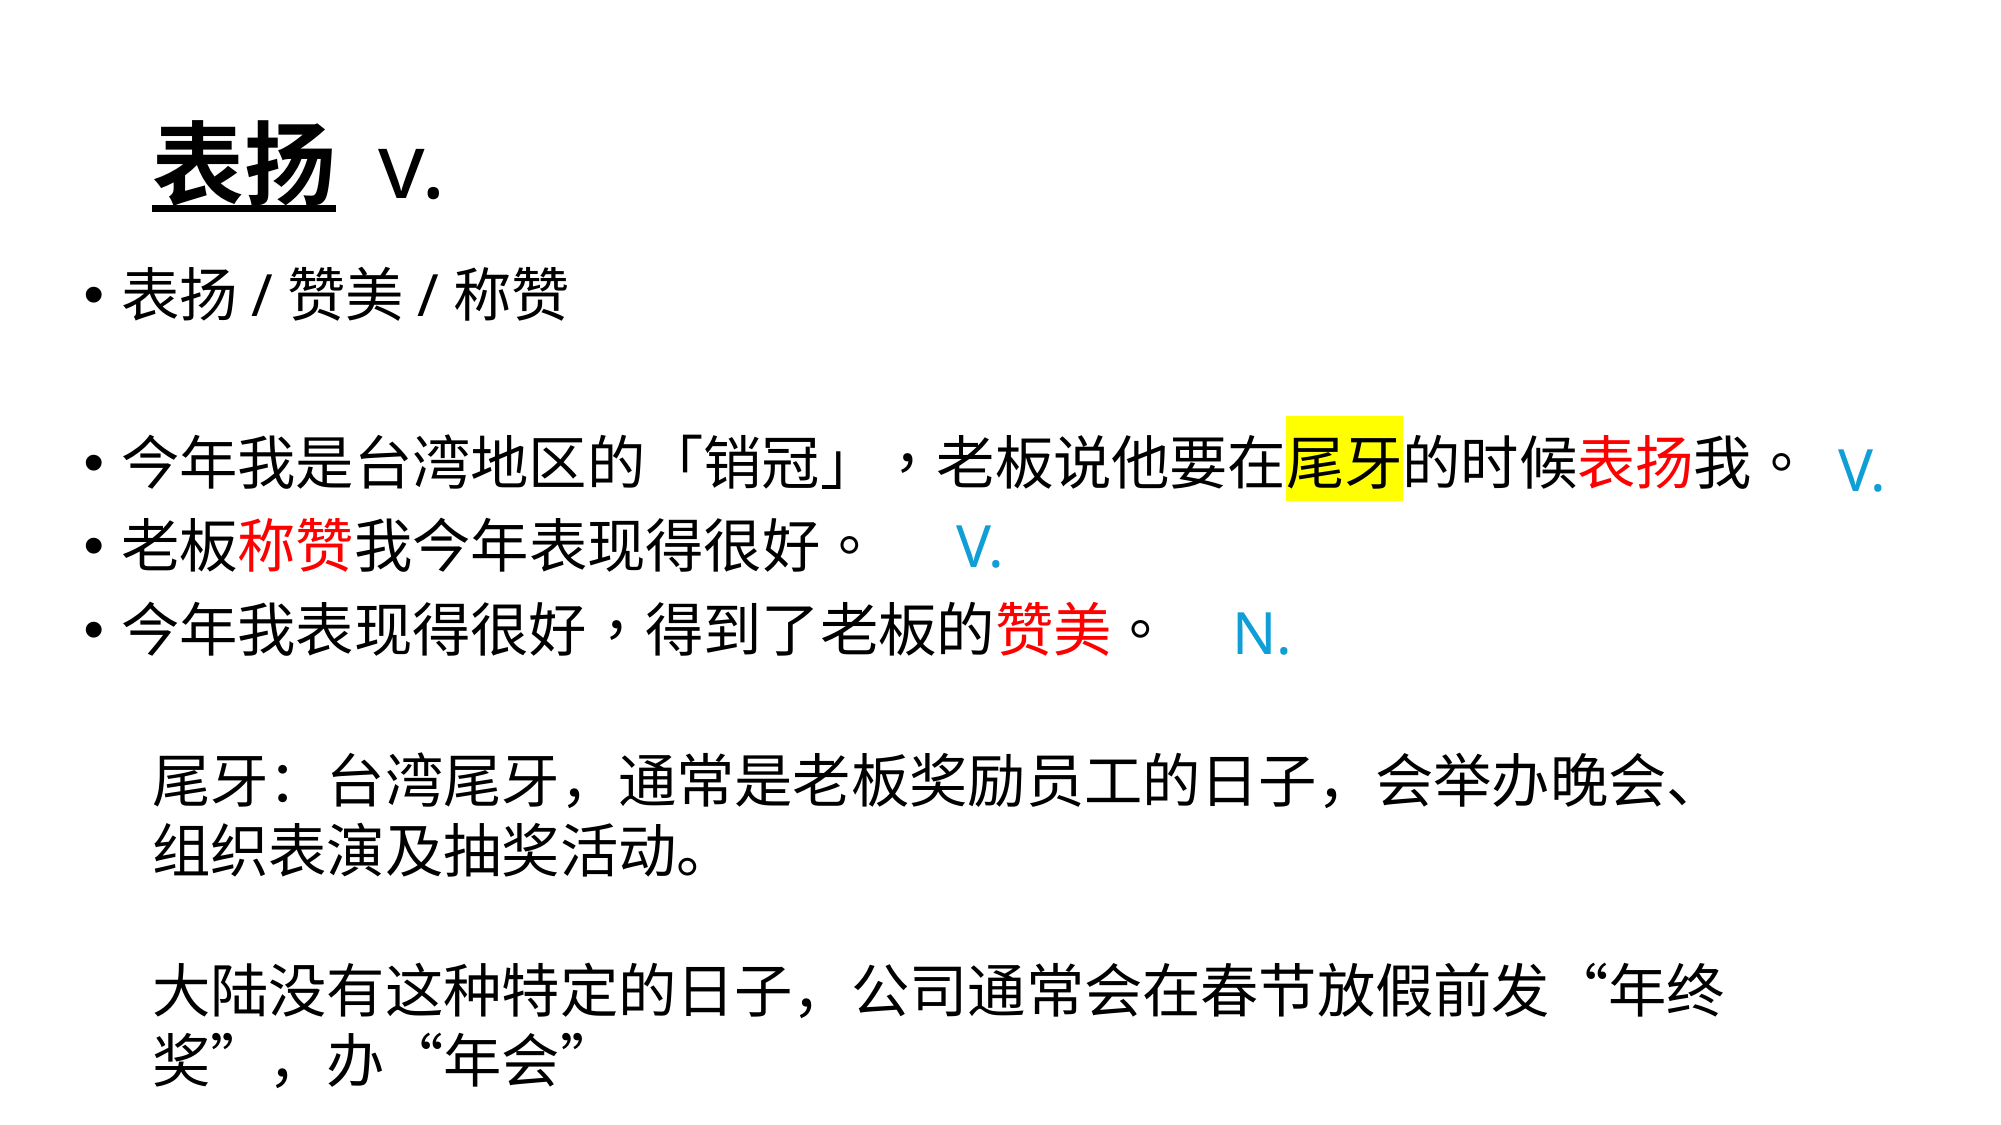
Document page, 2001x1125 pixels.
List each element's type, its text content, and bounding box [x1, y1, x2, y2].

text_box V. [1759, 417, 1966, 518]
text_box V. [877, 494, 1084, 595]
text_box N. [1159, 581, 1366, 682]
title 表扬 v. [137, 59, 1863, 259]
text_box 尾牙：台湾尾牙，通常是老板奖励员工的日子，会举办晚会、组织表演及抽奖活动。 大陆没有这种特定的日子，公司通常会在春节放假前发“年终奖”，办“年会” 、 [136, 805, 1779, 1103]
list 表扬/赞美/称赞 今年我是台湾地区的「销冠」，老板说他要在尾牙的时候表扬我。 老板称赞我今年表现得很好。 今年我表现得很好，得到了老板的赞美。 [68, 259, 1932, 1102]
